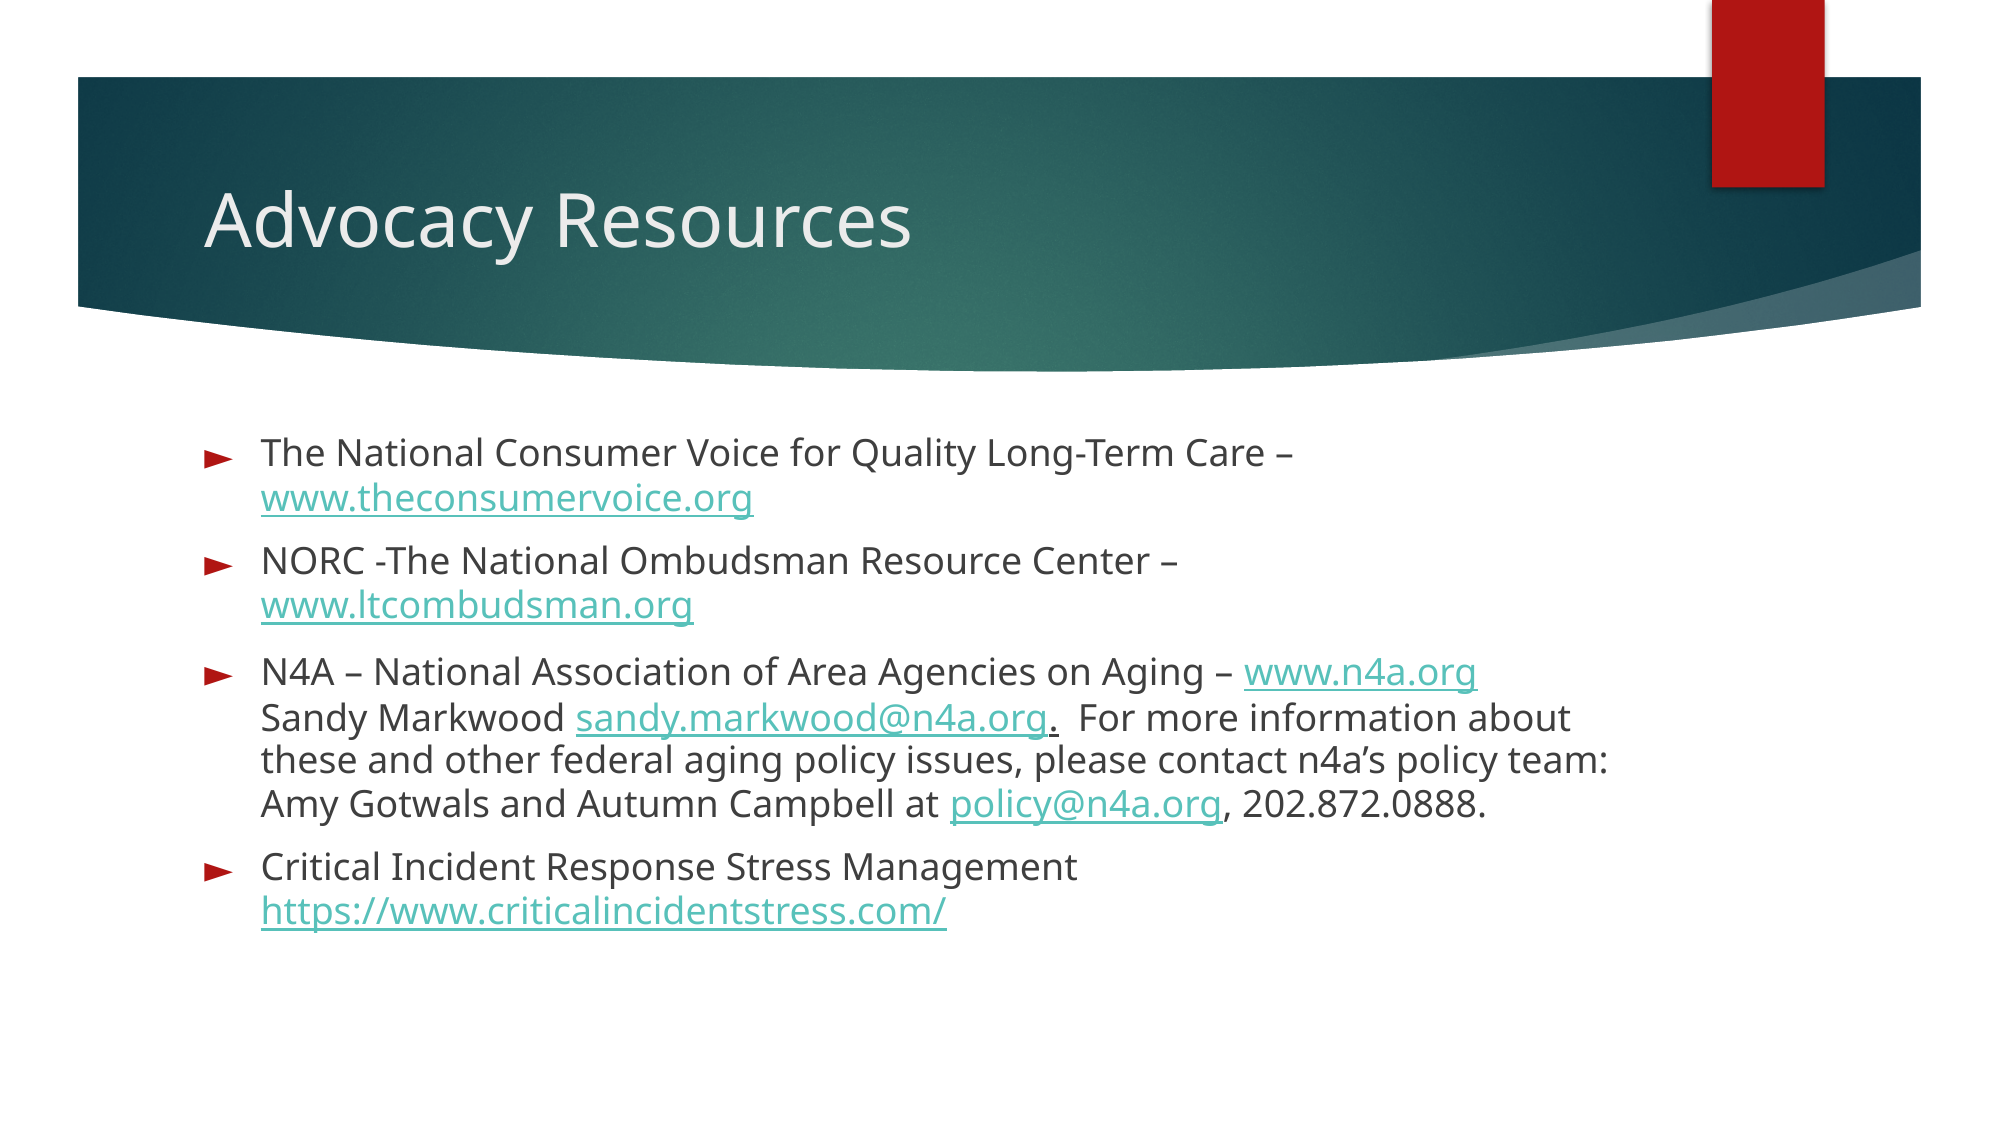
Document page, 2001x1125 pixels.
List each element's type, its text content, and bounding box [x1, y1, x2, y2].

picture [79, 78, 1920, 371]
list The National Consumer Voice for Quality Long-Term Care – www.theconsumervoice.org NORC -The National Ombudsman Resource Center – www.ltcombudsman.org N4A – National Association of Area Agencies on Aging – www.n4a.org Sandy Markwood sandy.markwood@n4a.org. For more information about these and other federal aging policy issues, please contact n4a’s policy team: Amy Gotwals and Autumn Campbell at policy@n4a.org, 202.872.0888. Critical Incident Response Stress Management https://www.criticalincidentstress.com/ [189, 427, 1638, 988]
title Advocacy Resources [189, 159, 1638, 276]
